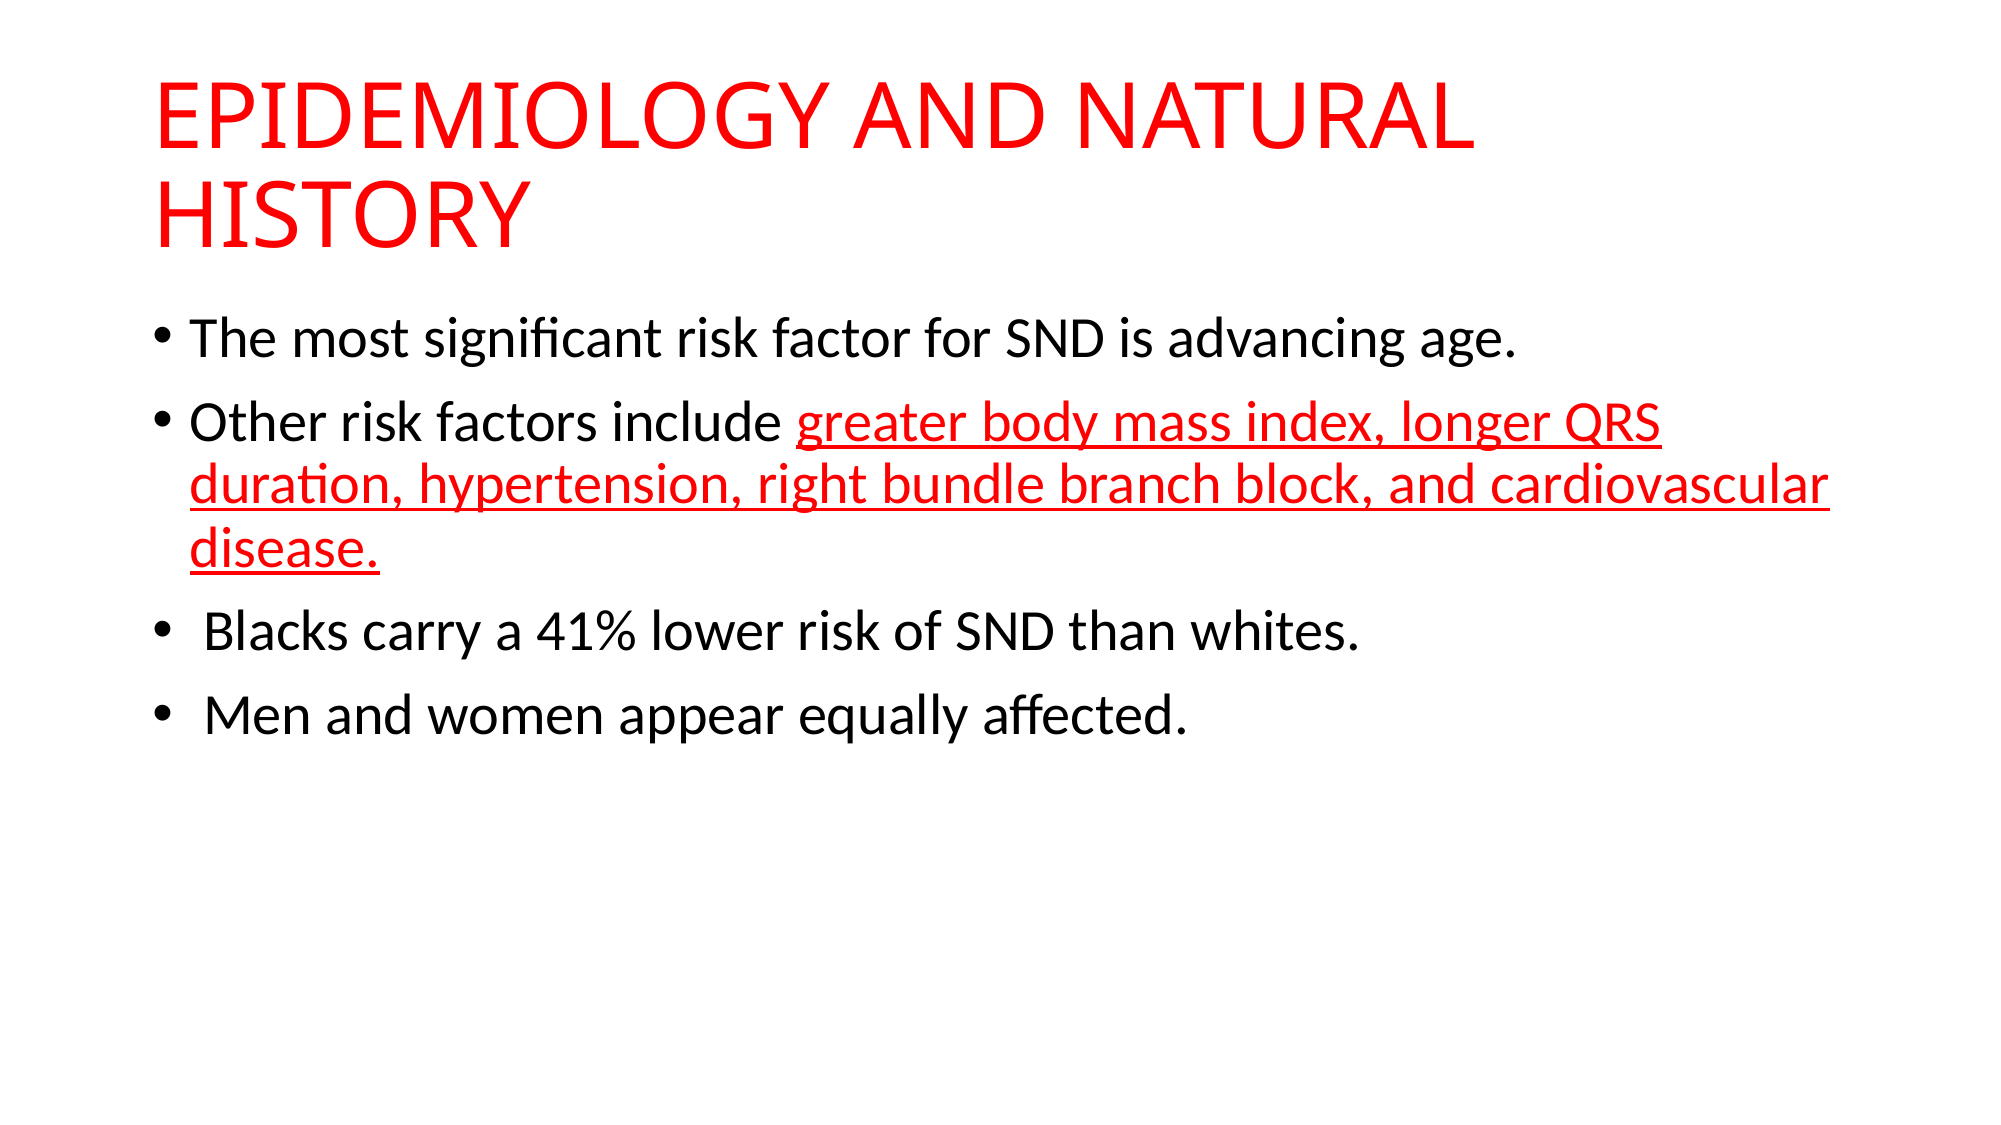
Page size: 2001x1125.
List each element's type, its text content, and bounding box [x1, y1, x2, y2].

list The most significant risk factor for SND is advancing age. Other risk factors include greater body mass index, longer QRS duration, hypertension, right bundle branch block, and cardiovascular disease. Blacks carry a 41% lower risk of SND than whites. Men and women appear equally affected. [137, 299, 1863, 1014]
title EPIDEMIOLOGY AND NATURAL HISTORY [137, 59, 1863, 278]
